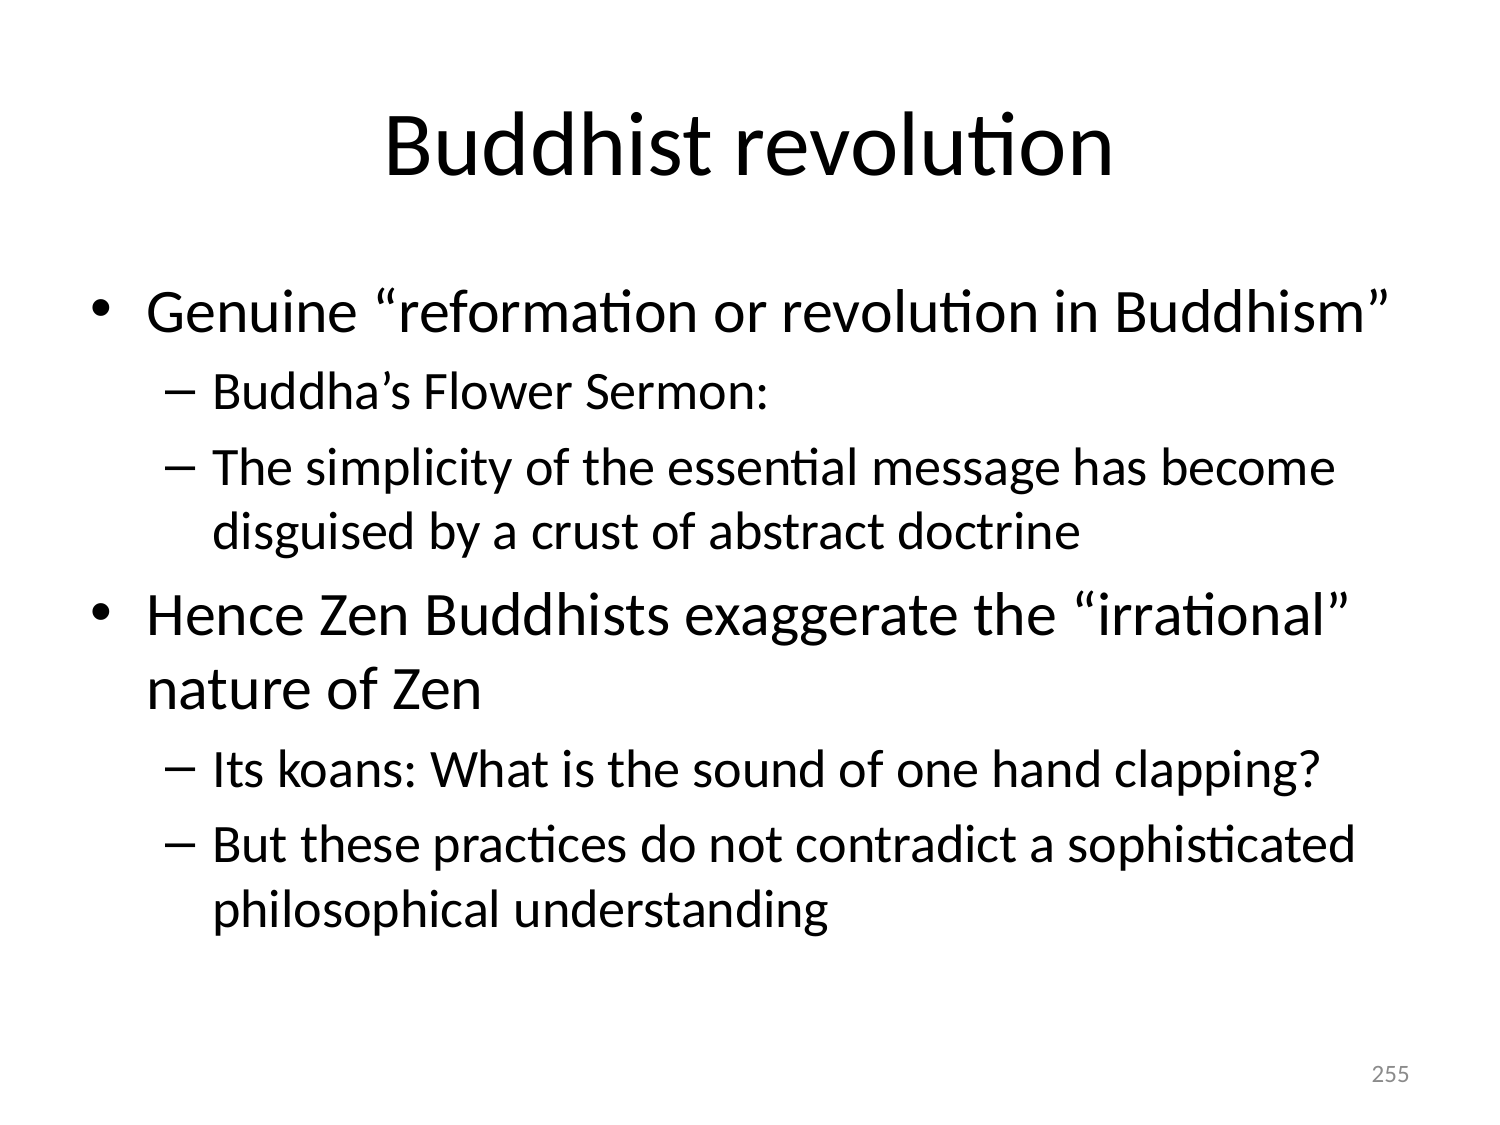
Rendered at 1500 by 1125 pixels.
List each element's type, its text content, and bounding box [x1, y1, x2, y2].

title Buddhist revolution [75, 45, 1425, 233]
slide_number 255 [1074, 1042, 1425, 1103]
list Genuine “reformation or revolution in Buddhism” Buddha’s Flower Sermon: The simplicity of the essential message has become disguised by a crust of abstract doctrine Hence Zen Buddhists exaggerate the “irrational” nature of Zen Its koans: What is the sound of one hand clapping? But these practices do not contradict a sophisticated philosophical understanding [75, 262, 1425, 1005]
